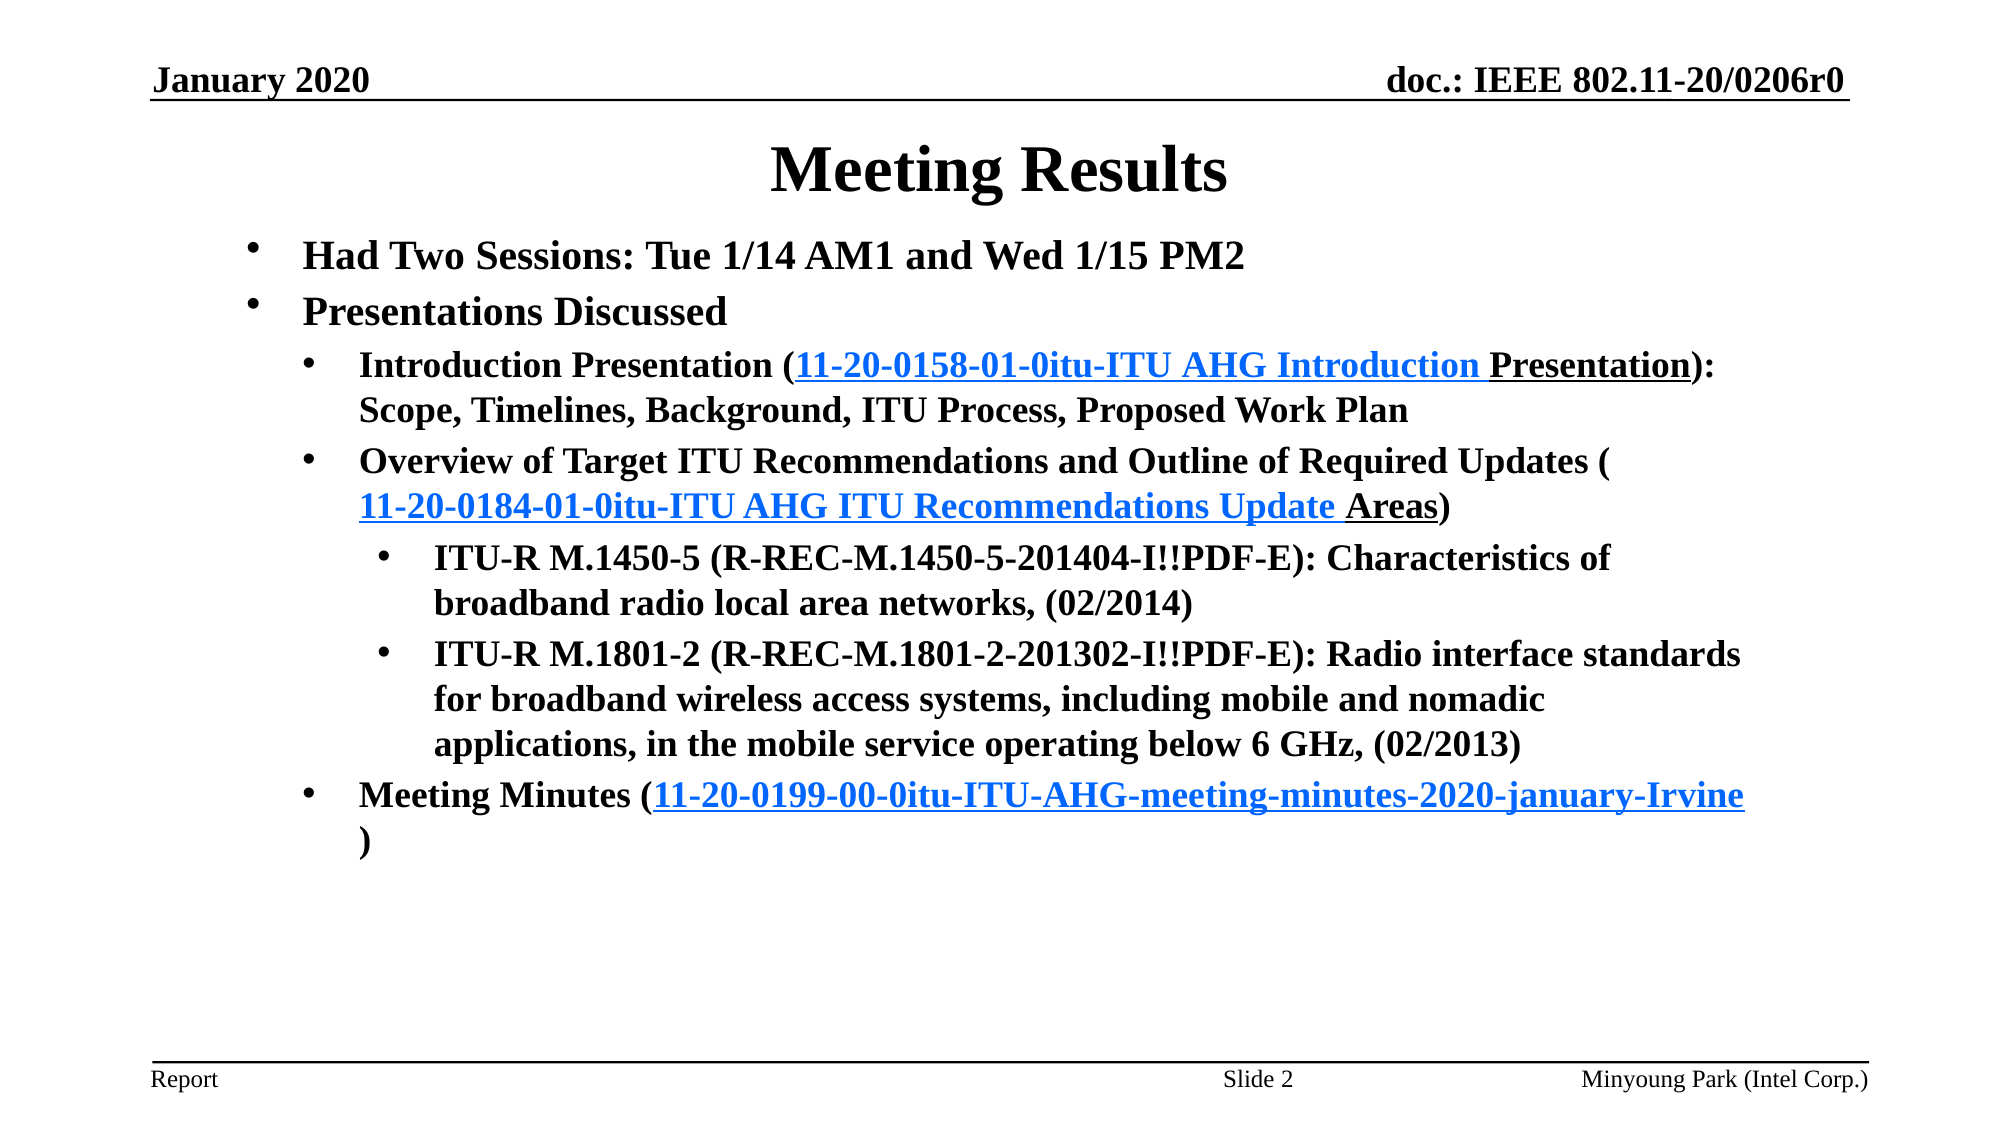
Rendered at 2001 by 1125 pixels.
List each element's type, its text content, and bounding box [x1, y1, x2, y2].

title Meeting Results [150, 76, 1850, 252]
footer Minyoung Park (Intel Corp.) [1560, 1062, 1869, 1093]
list Had Two Sessions: Tue 1/14 AM1 and Wed 1/15 PM2 Presentations Discussed Introduction Presentation (11-20-0158-01-0itu-ITU AHG Introduction Presentation): Scope, Timelines, Background, ITU Process, Proposed Work Plan Overview of Target ITU Recommendations and Outline of Required Updates (11-20-0184-01-0itu-ITU AHG ITU Recommendations Update Areas) ITU-R M.1450-5 (R-REC-M.1450-5-201404-I!!PDF-E): Characteristics of broadband radio local area networks, (02/2014) ITU-R M.1801-2 (R-REC-M.1801-2-201302-I!!PDF-E): Radio interface standards for broadband wireless access systems, including mobile and nomadic applications, in the mobile service operating below 6 GHz, (02/2013) Meeting Minutes (11-20-0199-00-0itu-ITU-AHG-meeting-minutes-2020-january-Irvine) [231, 219, 1769, 1020]
slide_number Slide 2 [1222, 1062, 1294, 1093]
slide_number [152, 54, 373, 100]
